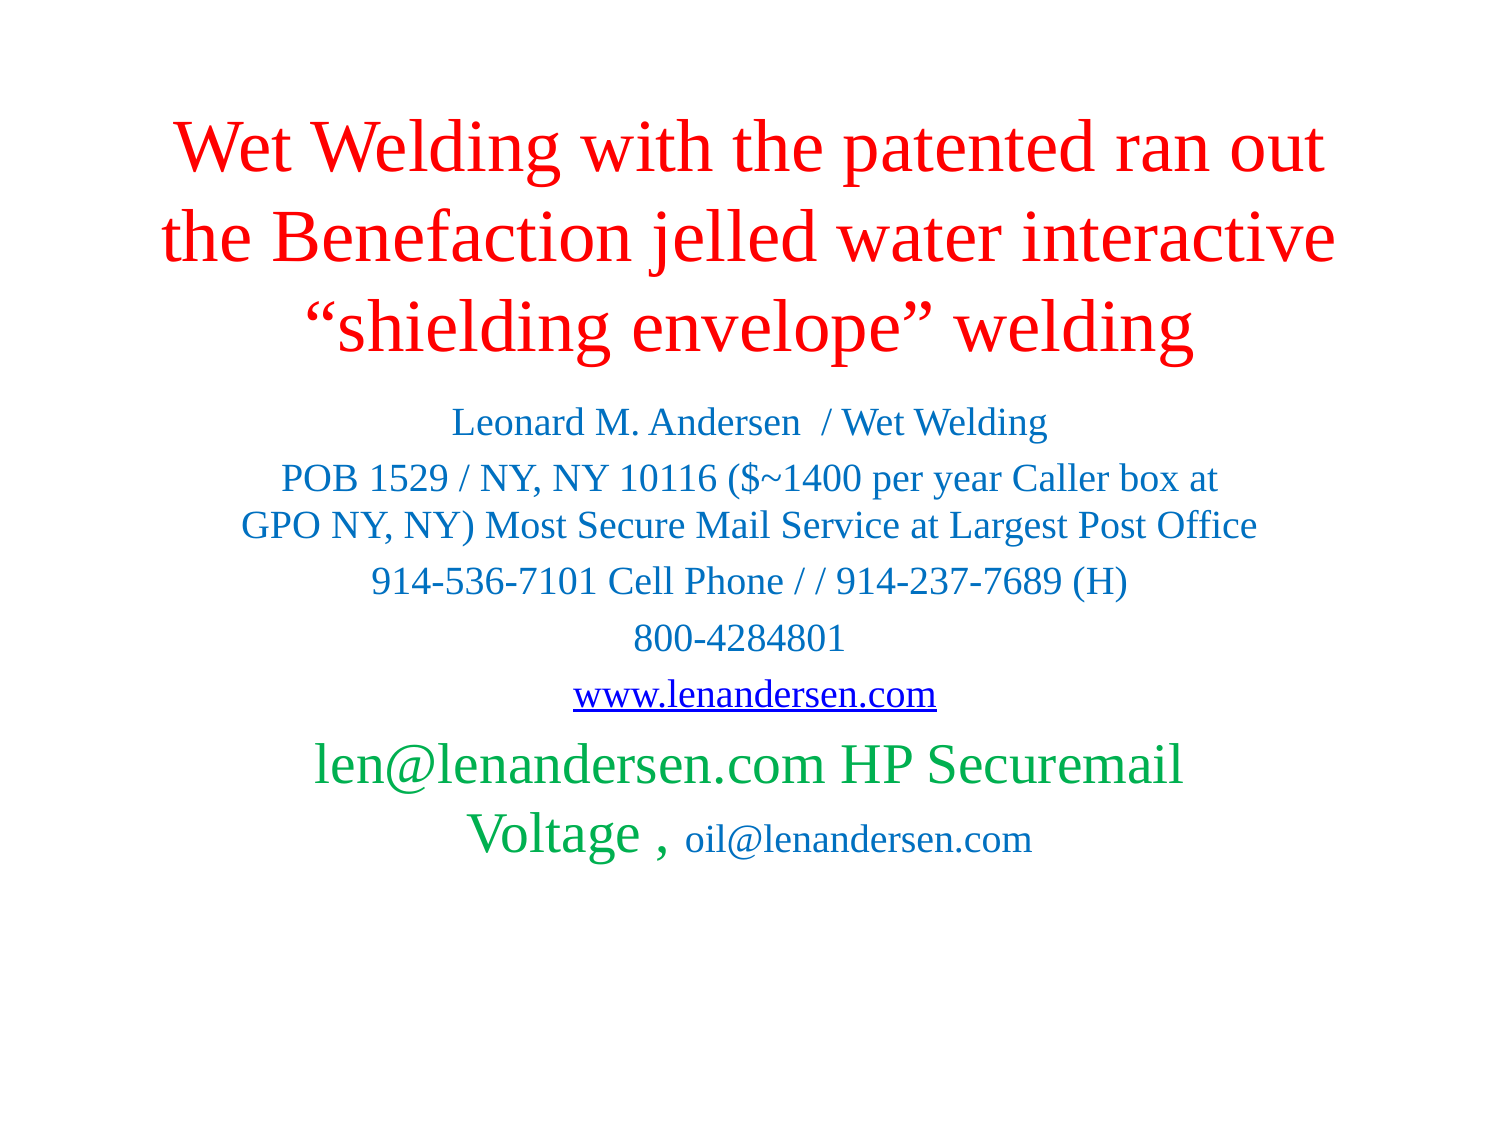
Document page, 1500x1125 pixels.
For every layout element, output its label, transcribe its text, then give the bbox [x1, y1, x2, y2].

subtitle Leonard M. Andersen / Wet Welding POB 1529 / NY, NY 10116 ($~1400 per year Caller box at GPO NY, NY) Most Secure Mail Service at Largest Post Office 914-536-7101 Cell Phone / / 914-237-7689 (H) 800-4284801 www.lenandersen.com len@lenandersen.com HP Securemail Voltage , oil@lenandersen.com [225, 387, 1275, 925]
title Wet Welding with the patented ran out the Benefaction jelled water interactive “shielding envelope” welding [112, 87, 1388, 375]
